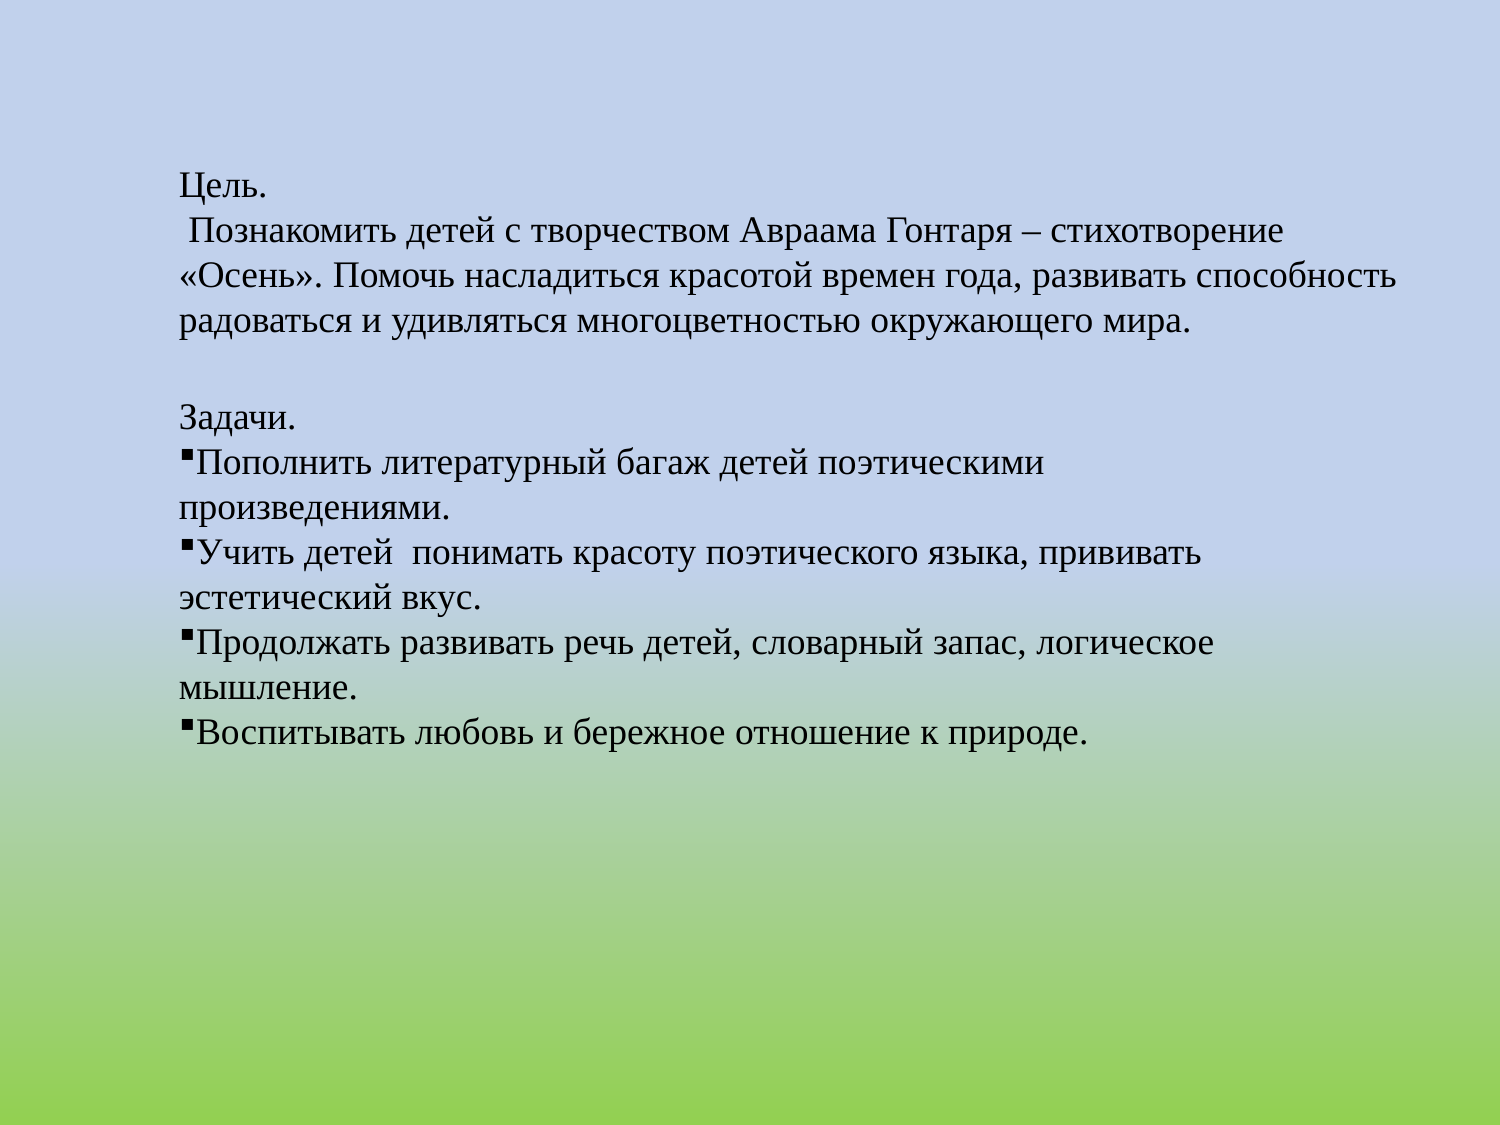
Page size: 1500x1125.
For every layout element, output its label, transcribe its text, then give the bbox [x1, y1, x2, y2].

text_box [580, 562, 588, 623]
text_box Задачи. Пополнить литературный багаж детей поэтическими произведениями. Учить детей понимать красоту поэтического языка, прививать эстетический вкус. Продолжать развивать речь детей, словарный запас, логическое мышление. Воспитывать любовь и бережное отношение к природе. [164, 339, 1313, 805]
text_box Цель. Познакомить детей с творчеством Авраама Гонтаря – стихотворение «Осень». Помочь насладиться красотой времен года, развивать способность радоваться и удивляться многоцветностью окружающего мира. [164, 152, 1418, 348]
